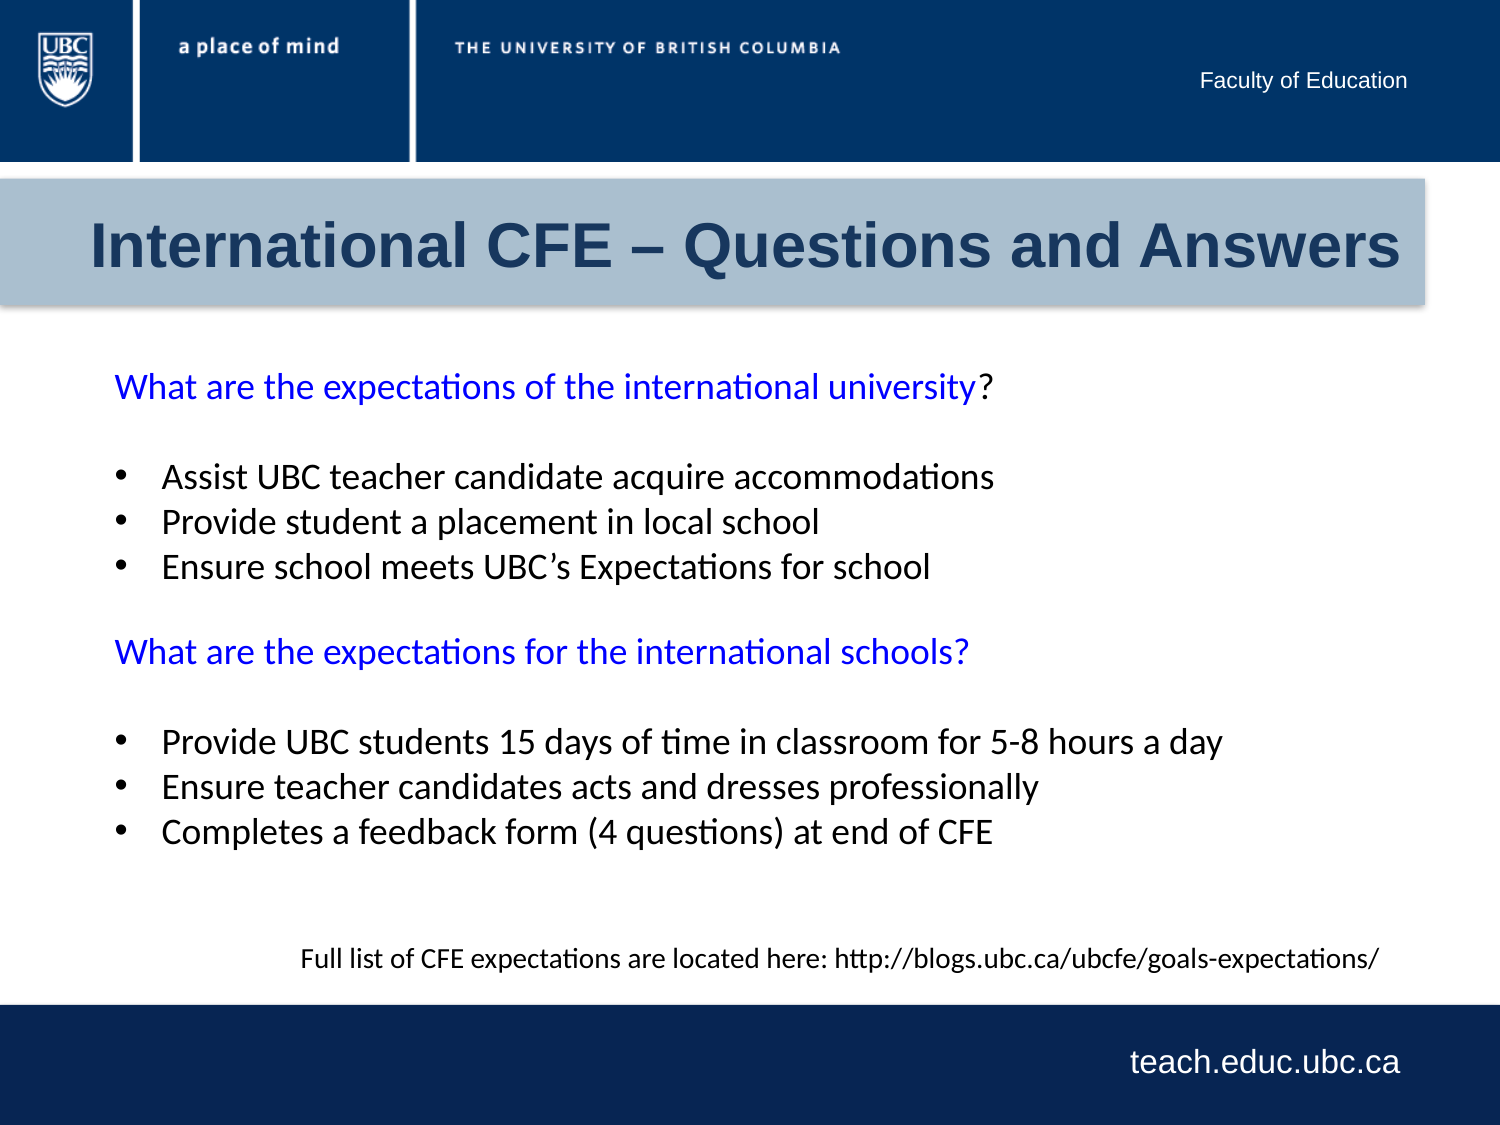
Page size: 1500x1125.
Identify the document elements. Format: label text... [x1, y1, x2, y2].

text_box What are the expectations of the international university? Assist UBC teacher candidate acquire accommodations Provide student a placement in local school Ensure school meets UBC’s Expectations for school [99, 354, 1352, 595]
text_box What are the expectations for the international schools? Provide UBC students 15 days of time in classroom for 5-8 hours a day Ensure teacher candidates acts and dresses professionally Completes a feedback form (4 questions) at end of CFE [99, 619, 1352, 860]
text_box [0, 178, 1426, 306]
picture [0, 0, 1500, 162]
text_box International CFE – Questions and Answers [74, 195, 1425, 289]
text_box Full list of CFE expectations are located here: http://blogs.ubc.ca/ubcfe/goals-expectations/ [285, 932, 1500, 982]
